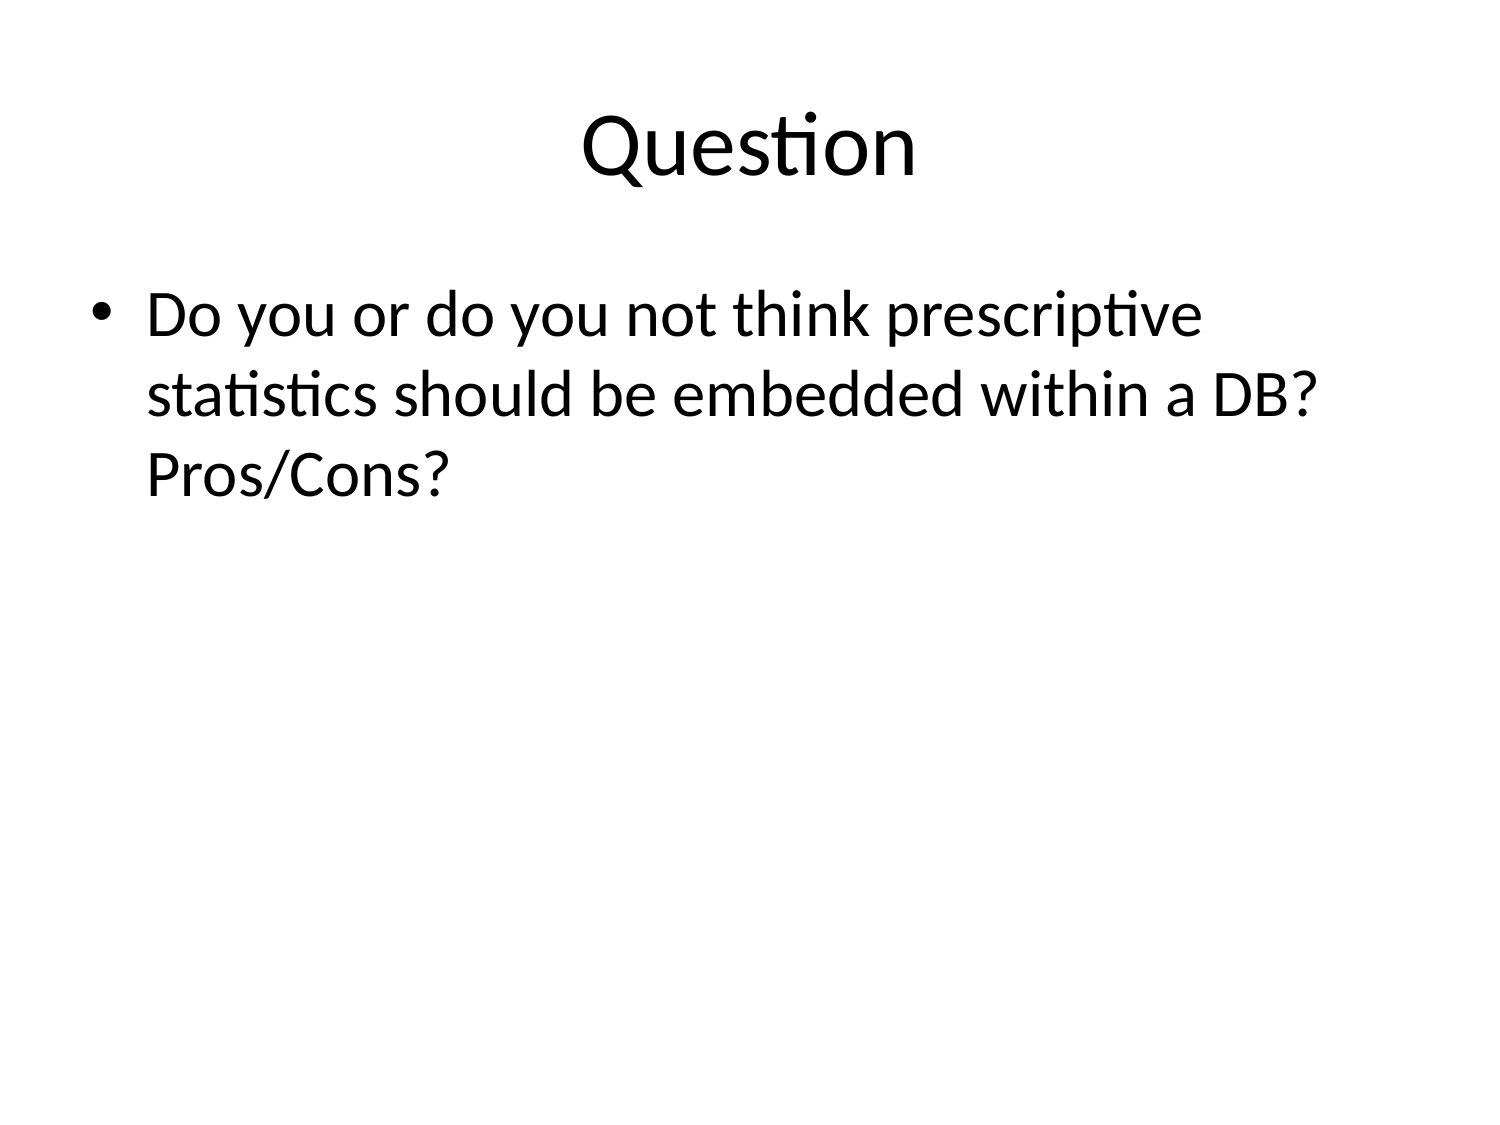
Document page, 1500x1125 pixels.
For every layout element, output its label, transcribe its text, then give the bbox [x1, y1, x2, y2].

list Do you or do you not think prescriptive statistics should be embedded within a DB? Pros/Cons? [75, 262, 1425, 1005]
title Question [75, 45, 1425, 233]
